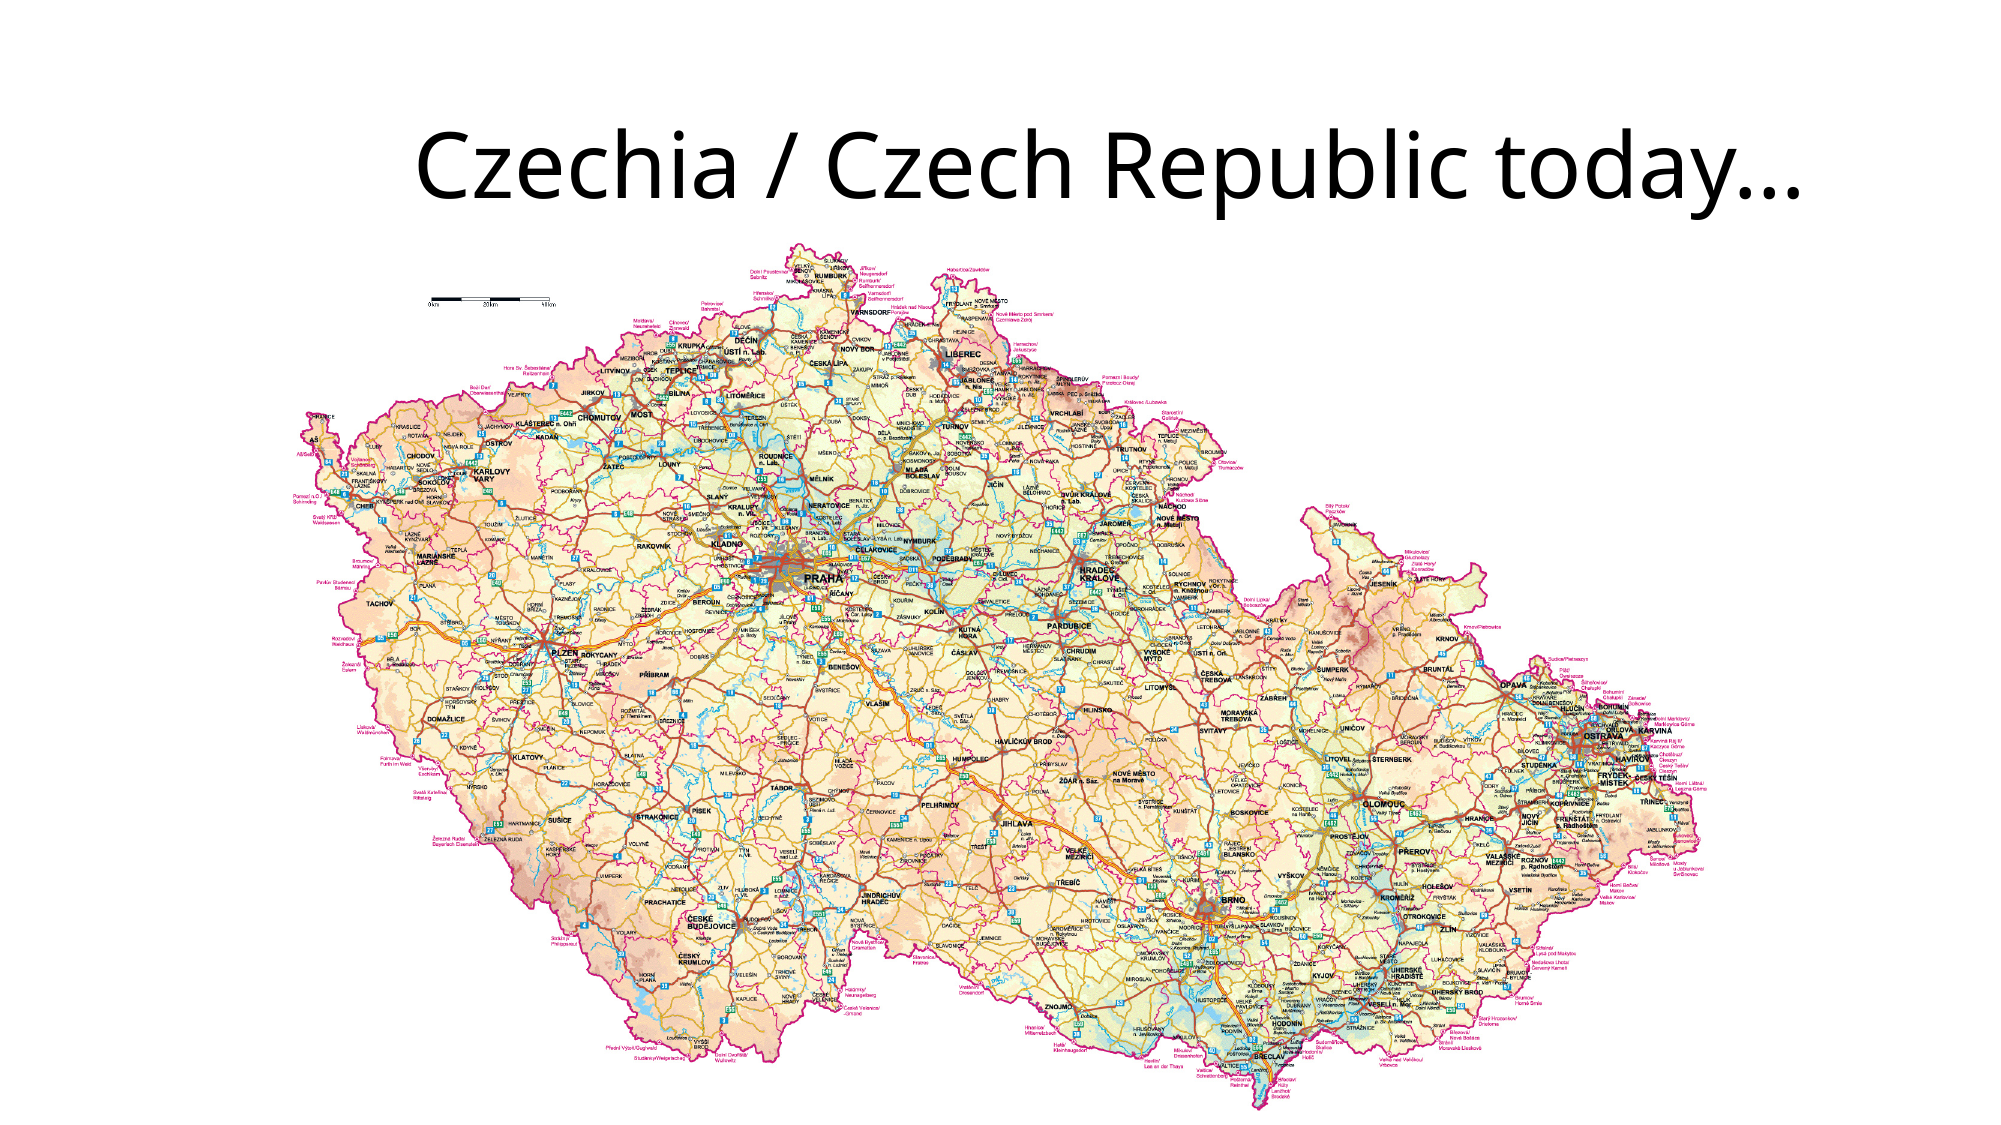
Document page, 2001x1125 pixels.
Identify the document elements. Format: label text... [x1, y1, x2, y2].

title Czechia / Czech Republic today… [137, 59, 1863, 278]
picture [292, 242, 1708, 1112]
